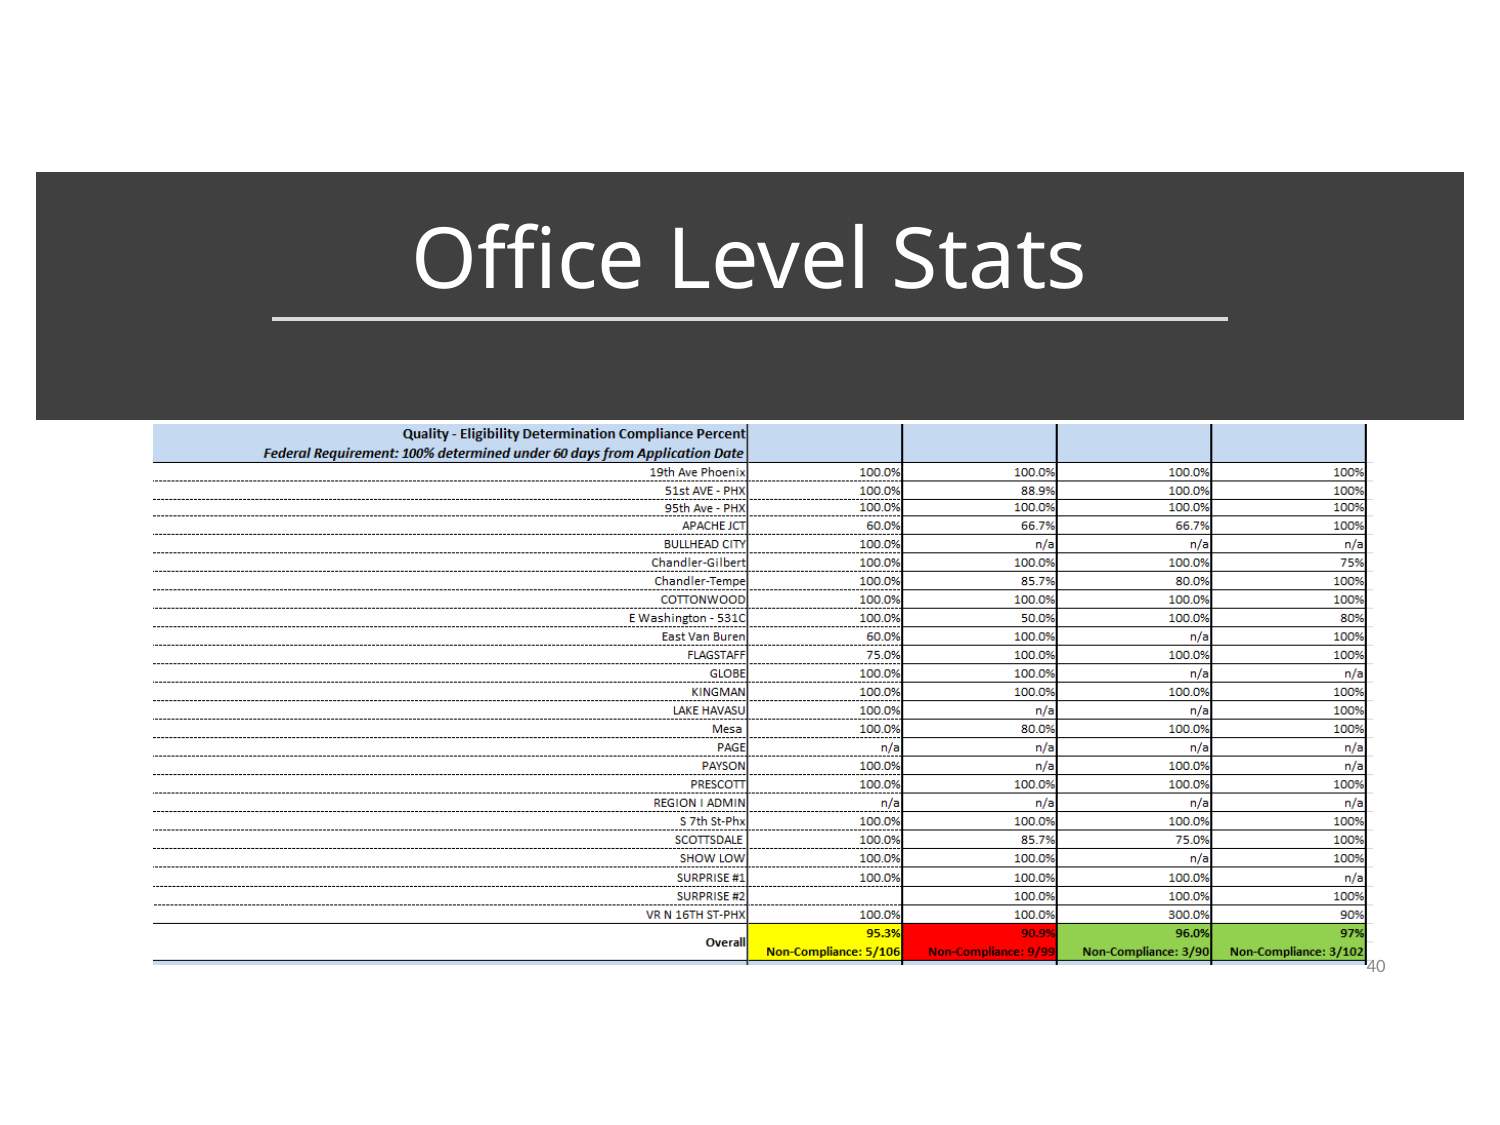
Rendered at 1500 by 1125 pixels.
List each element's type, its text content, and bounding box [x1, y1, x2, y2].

title Office Level Stats [64, 198, 1436, 313]
text_box [46, 182, 1455, 411]
slide_number 40 [1059, 943, 1397, 986]
picture [153, 424, 1373, 965]
